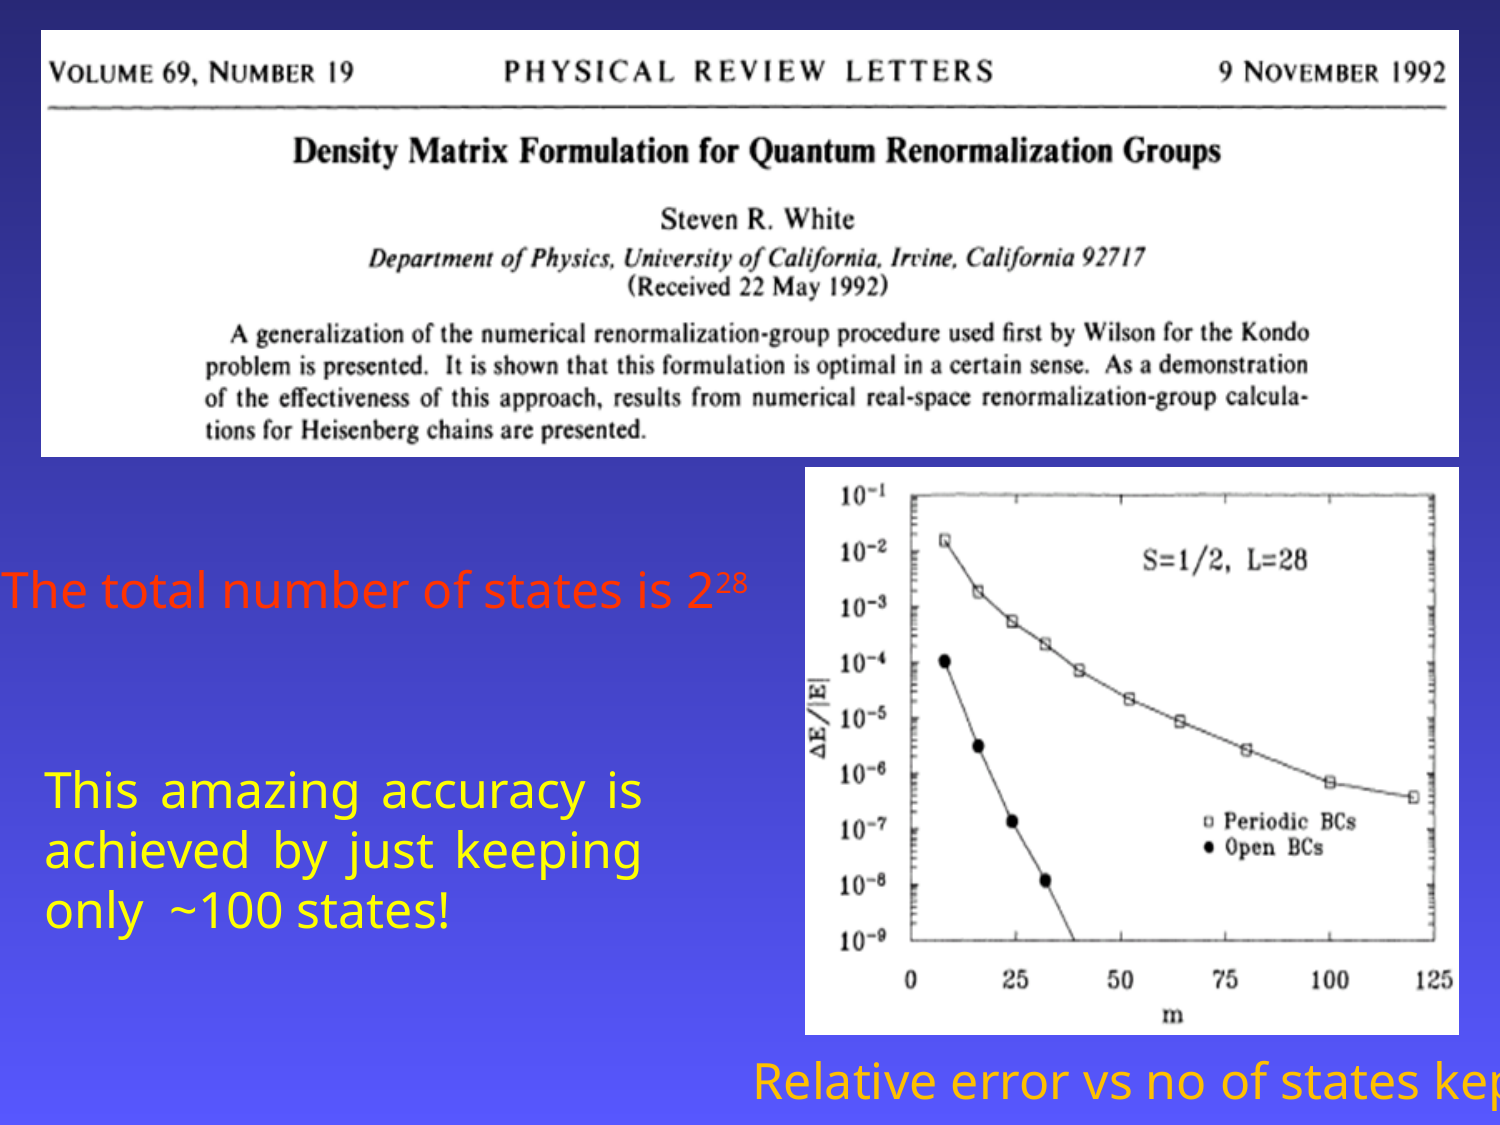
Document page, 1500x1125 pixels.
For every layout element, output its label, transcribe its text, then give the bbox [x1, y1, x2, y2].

text_box The total number of states is 228 [0, 550, 764, 626]
text_box This amazing accuracy is achieved by just keeping only ~100 states! [29, 751, 680, 947]
text_box Relative error vs no of states kept [738, 1041, 1500, 1117]
picture [805, 467, 1459, 1036]
picture [41, 30, 1459, 457]
